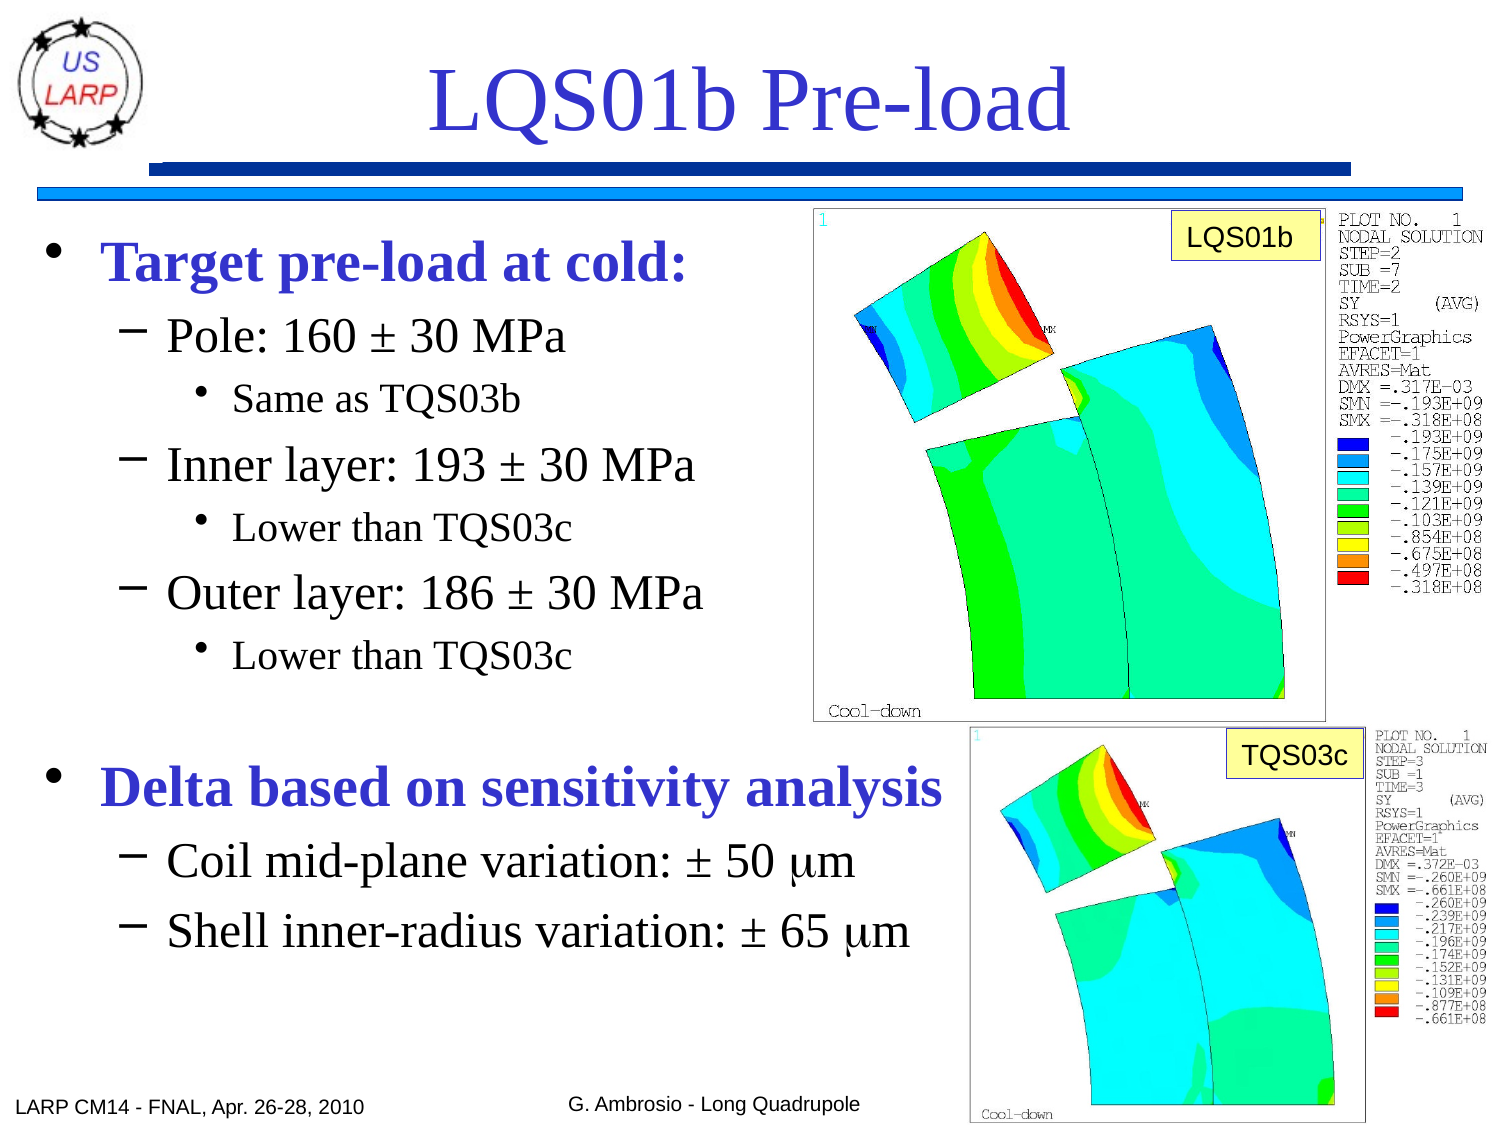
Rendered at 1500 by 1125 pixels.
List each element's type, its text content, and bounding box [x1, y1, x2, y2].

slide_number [0, 1085, 563, 1125]
title LQS01b Pre-load [149, 37, 1351, 151]
footer G. Ambrosio - Long Quadrupole [553, 1082, 962, 1125]
picture [967, 724, 1500, 1125]
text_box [809, 205, 1500, 726]
picture [0, 0, 163, 163]
list Target pre-load at cold: Pole: 160 ± 30 MPa Same as TQS03b Inner layer: 193 ± 30 MPa Lower than TQS03c Outer layer: 186 ± 30 MPa Lower than TQS03c Delta based on sensitivity analysis Coil mid-plane variation: ± 50 mm Shell inner-radius variation: ± 65 mm [29, 215, 962, 1004]
